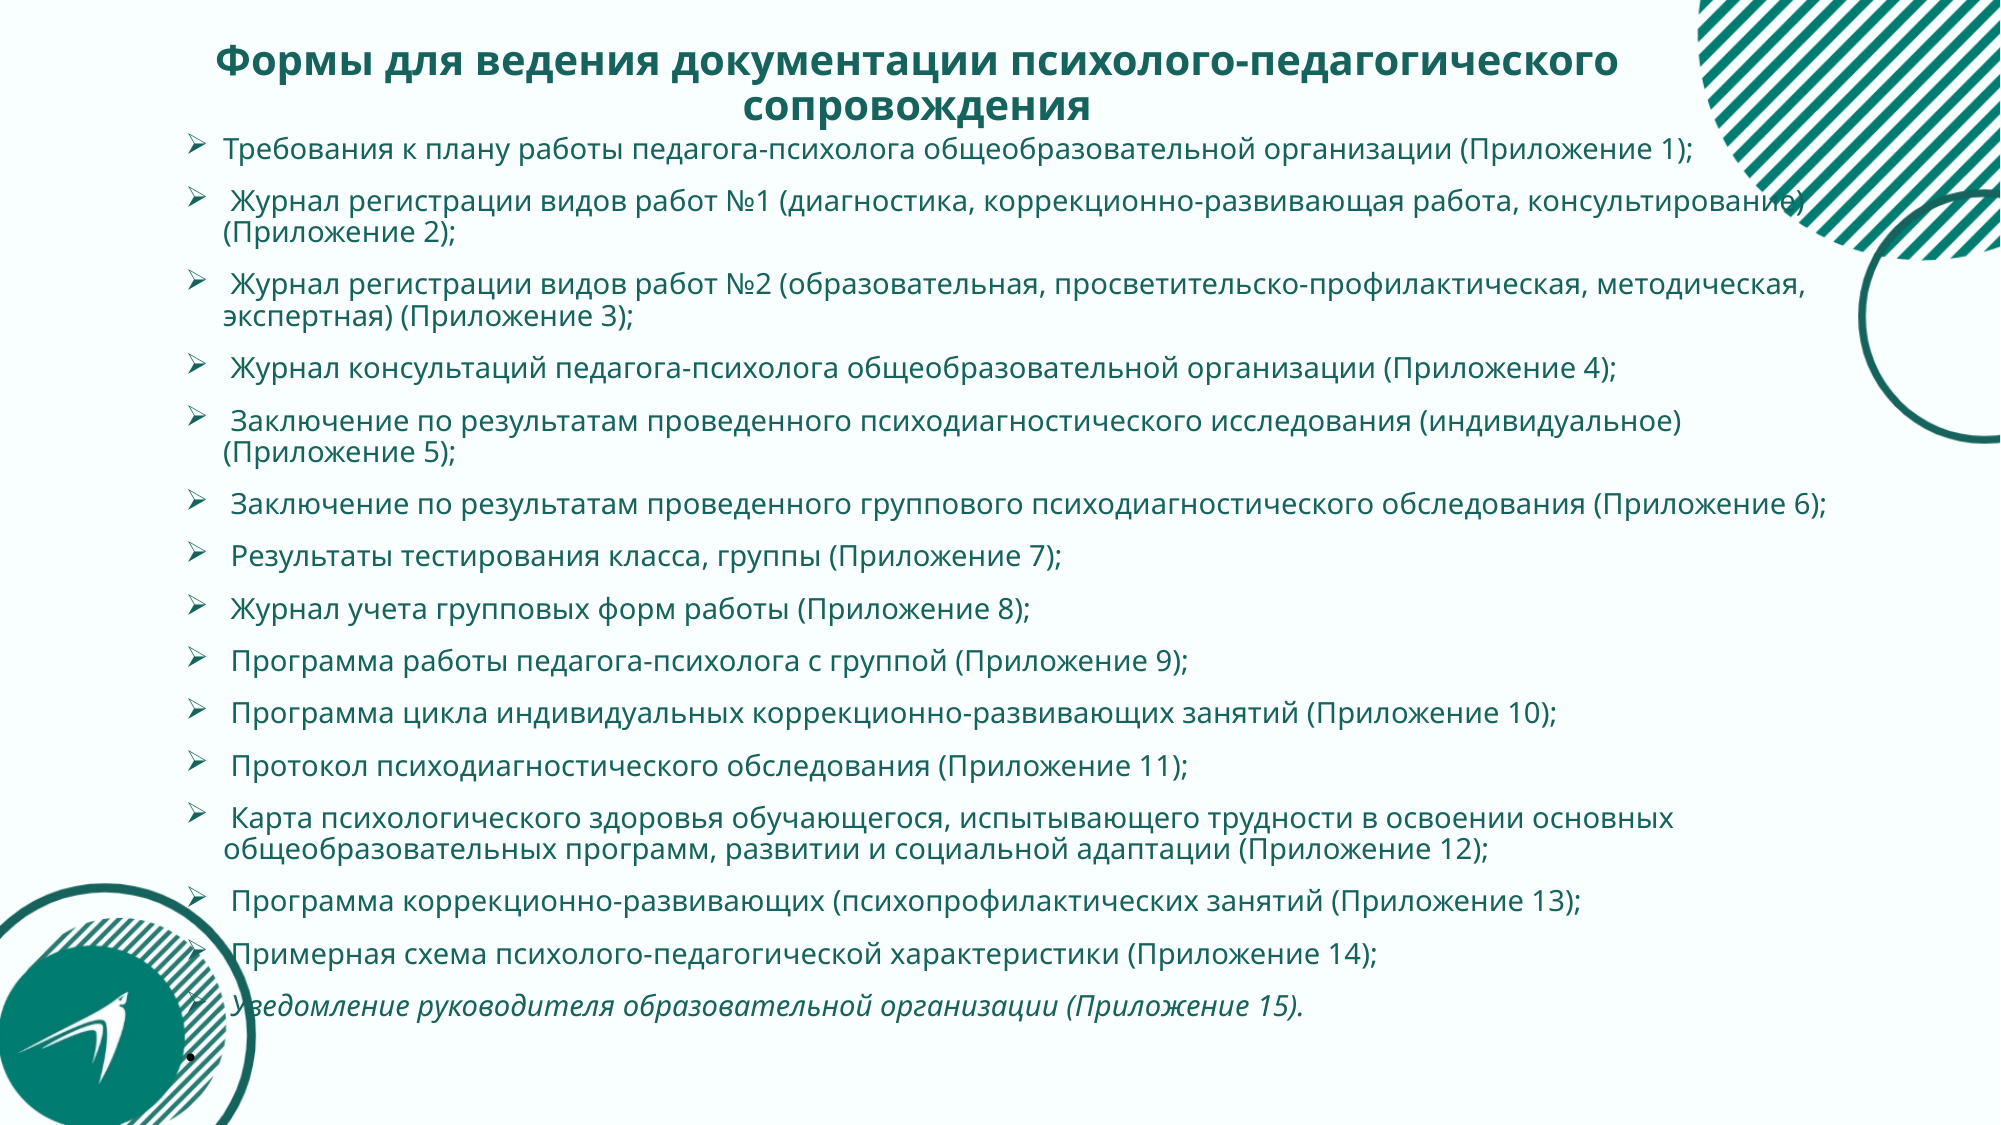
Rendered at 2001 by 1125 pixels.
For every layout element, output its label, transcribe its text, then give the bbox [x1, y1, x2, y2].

list Требования к плану работы педагога-психолога общеобразовательной организации (Приложение 1); Журнал регистрации видов работ №1 (диагностика, коррекционно-развивающая работа, консультирование) (Приложение 2); Журнал регистрации видов работ №2 (образовательная, просветительско-профилактическая, методическая, экспертная) (Приложение 3); Журнал консультаций педагога-психолога общеобразовательной организации (Приложение 4); Заключение по результатам проведенного психодиагностического исследования (индивидуальное) (Приложение 5); Заключение по результатам проведенного группового психодиагностического обследования (Приложение 6); Результаты тестирования класса, группы (Приложение 7); Журнал учета групповых форм работы (Приложение 8); Программа работы педагога-психолога с группой (Приложение 9); Программа цикла индивидуальных коррекционно-развивающих занятий (Приложение 10); Протокол психодиагностического обследования (Приложение 11); Карта психологического здоровья обучающегося, испытывающего трудности в освоении основных общеобразовательных программ, развитии и социальной адаптации (Приложение 12); Программа коррекционно-развивающих (психопрофилактических занятий (Приложение 13); Примерная схема психолого-педагогической характеристики (Приложение 14); Уведомление руководителя образовательной организации (Приложение 15). [170, 126, 1880, 1028]
picture [0, 0, 2001, 1125]
title Формы для ведения документации психолого-педагогического сопровождения [34, 43, 1800, 127]
